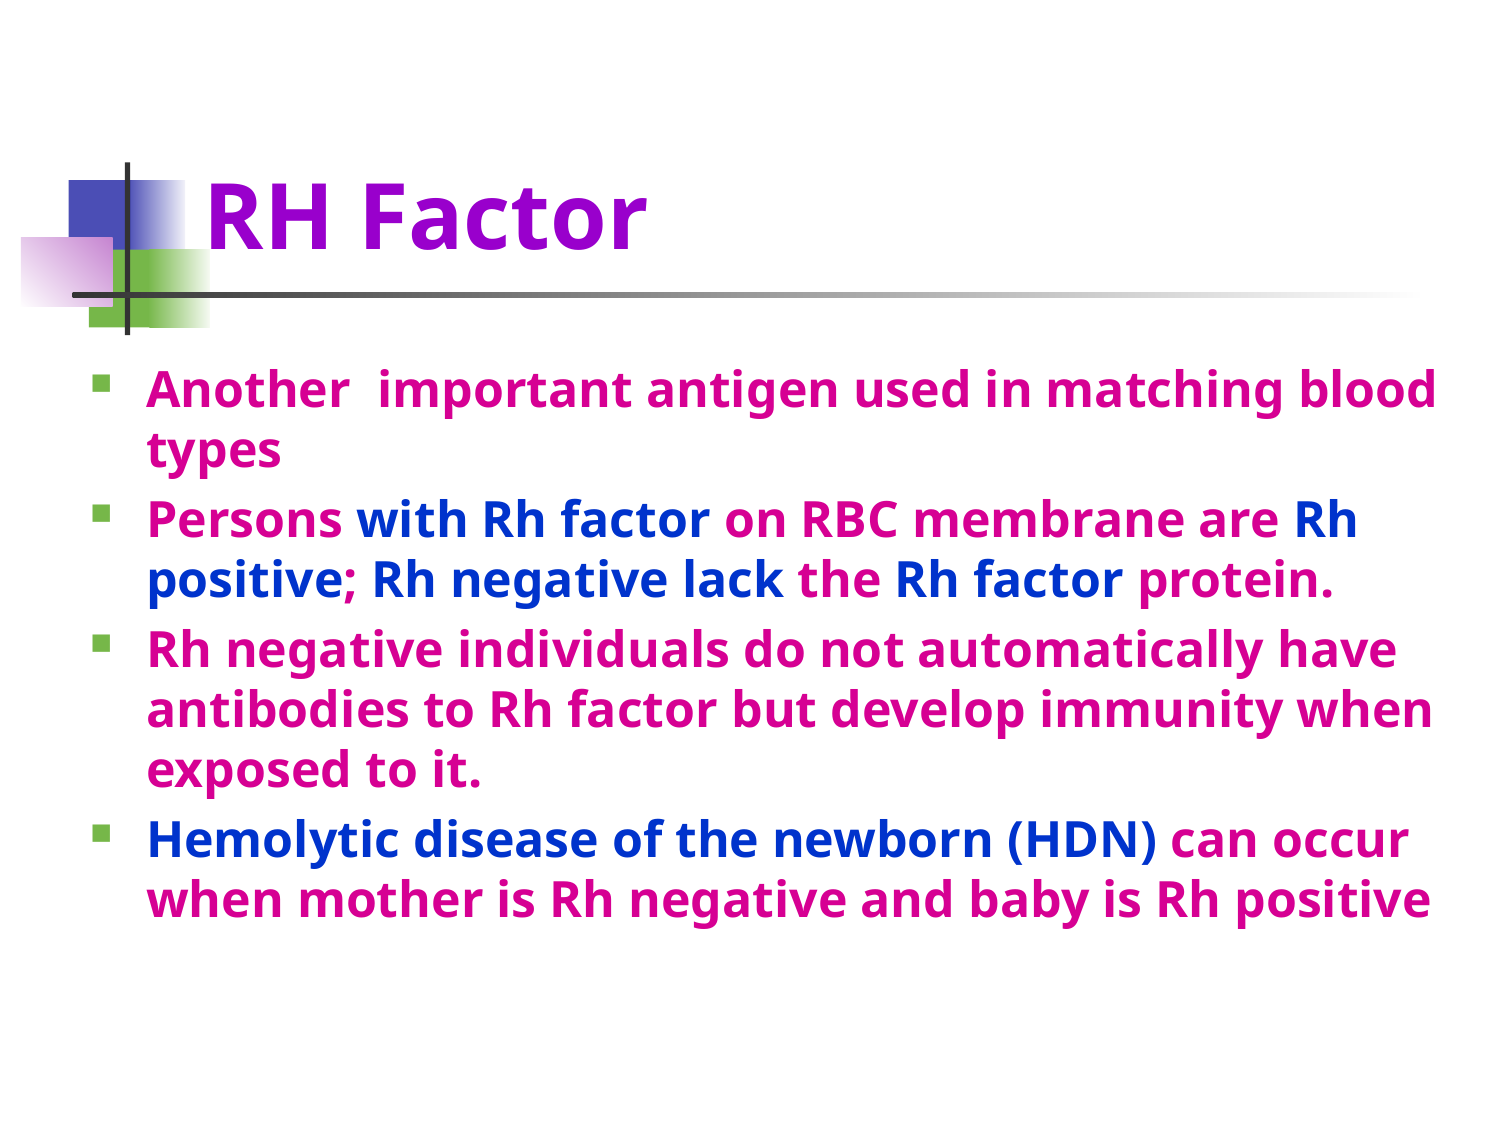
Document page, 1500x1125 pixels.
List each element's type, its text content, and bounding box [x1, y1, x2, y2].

title RH Factor [188, 35, 1468, 275]
list Another important antigen used in matching blood types Persons with Rh factor on RBC membrane are Rh positive; Rh negative lack the Rh factor protein. Rh negative individuals do not automatically have antibodies to Rh factor but develop immunity when exposed to it. Hemolytic disease of the newborn (HDN) can occur when mother is Rh negative and baby is Rh positive [75, 350, 1469, 1025]
